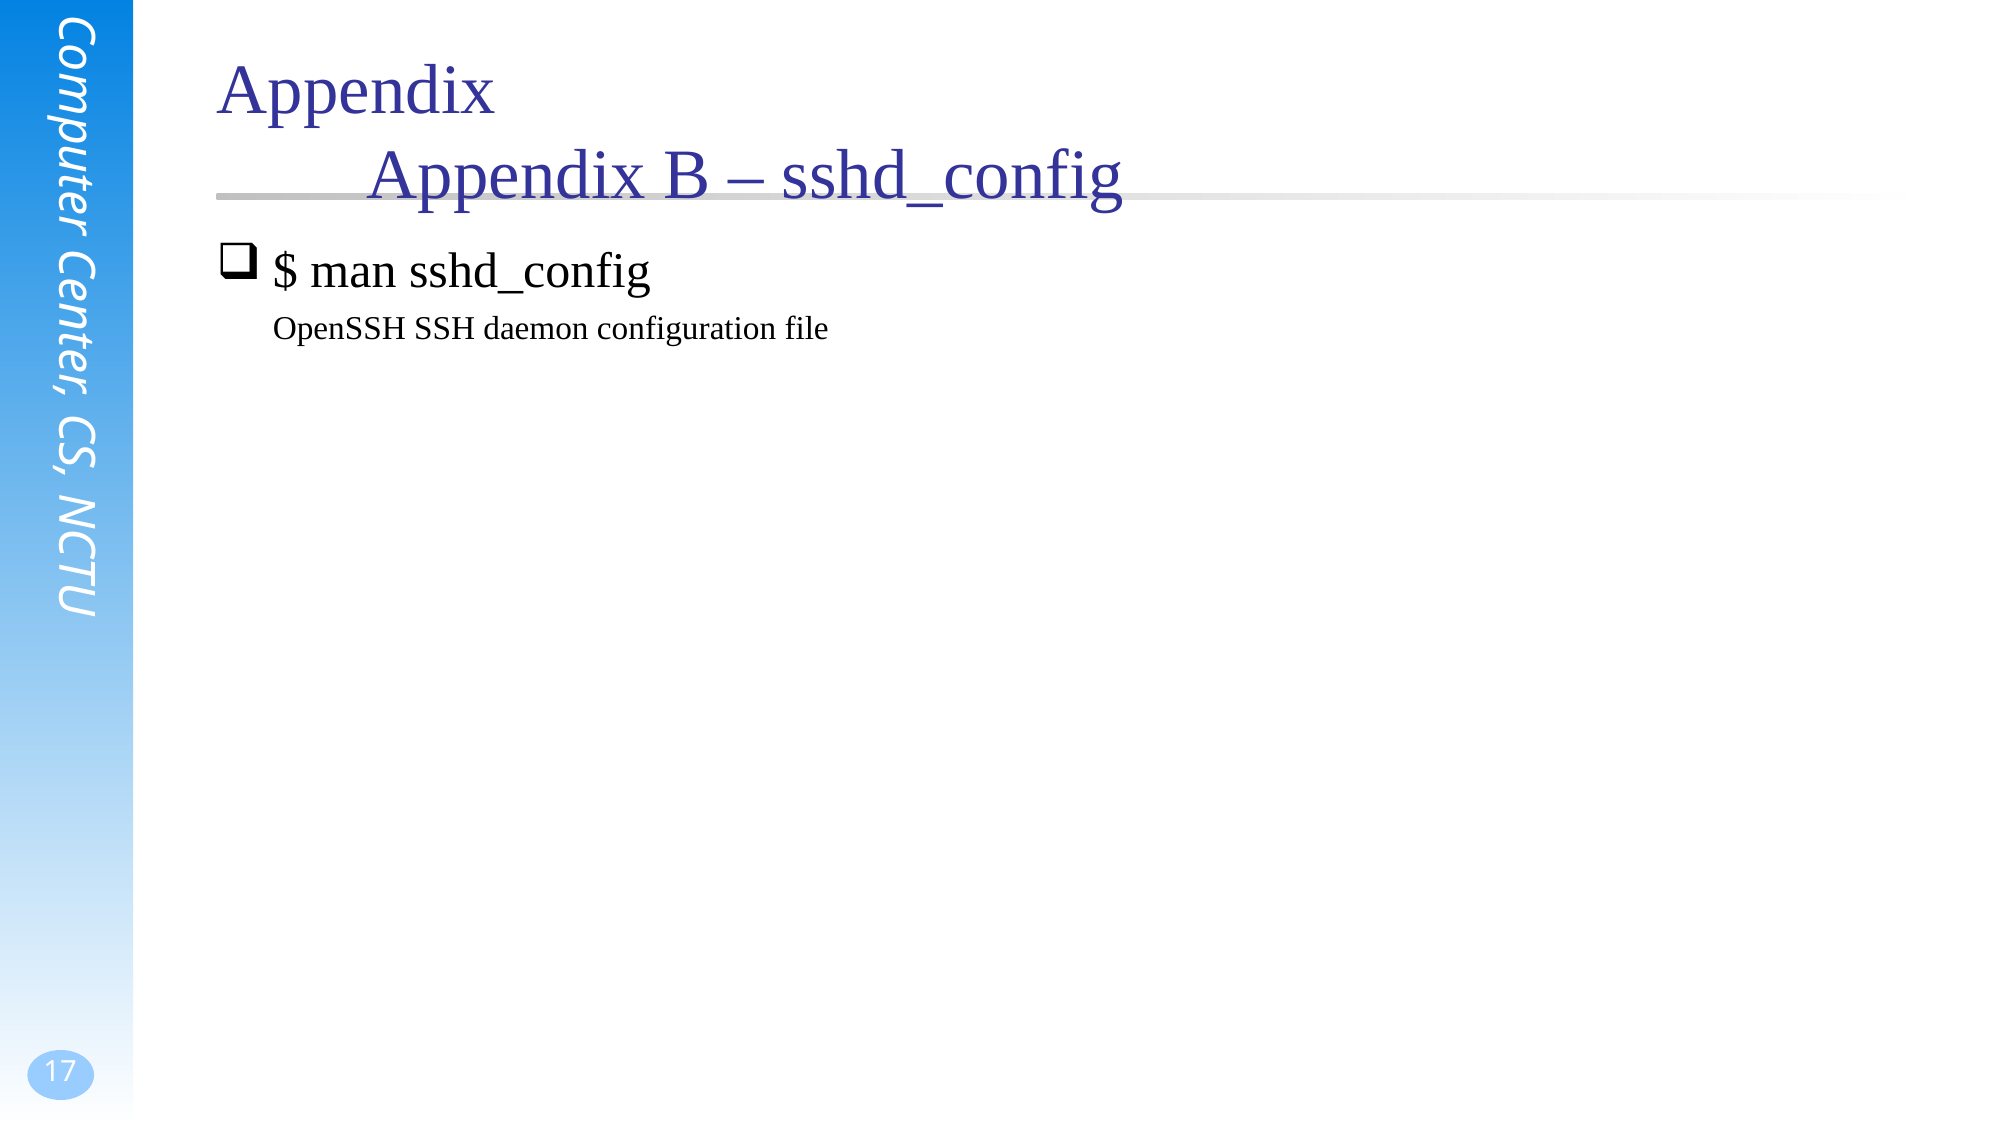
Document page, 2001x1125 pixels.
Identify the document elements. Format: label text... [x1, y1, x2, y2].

title Appendix Appendix B – sshd_config [216, 42, 1917, 231]
list $ man sshd_config OpenSSH SSH daemon configuration file [216, 237, 1917, 1000]
